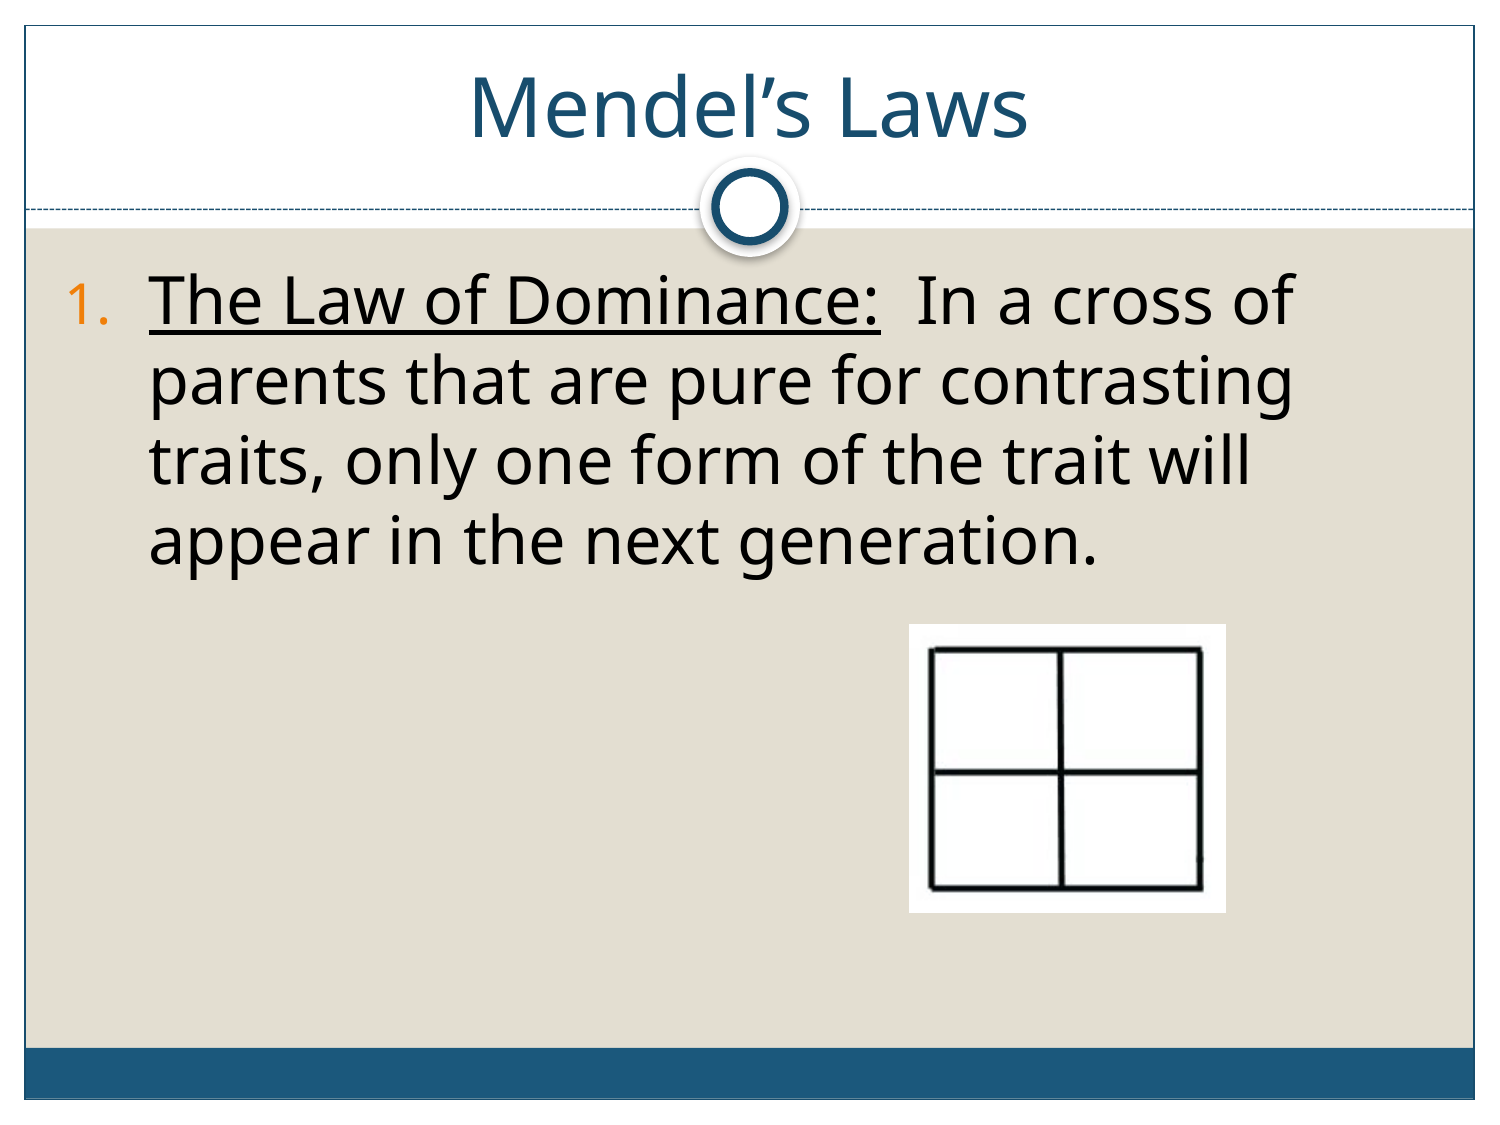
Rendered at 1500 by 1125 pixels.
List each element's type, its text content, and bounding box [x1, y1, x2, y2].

list The Law of Dominance: In a cross of parents that are pure for contrasting traits, only one form of the trait will appear in the next generation. [49, 250, 1445, 1001]
picture [909, 624, 1226, 913]
title Mendel’s Laws [49, 37, 1450, 162]
